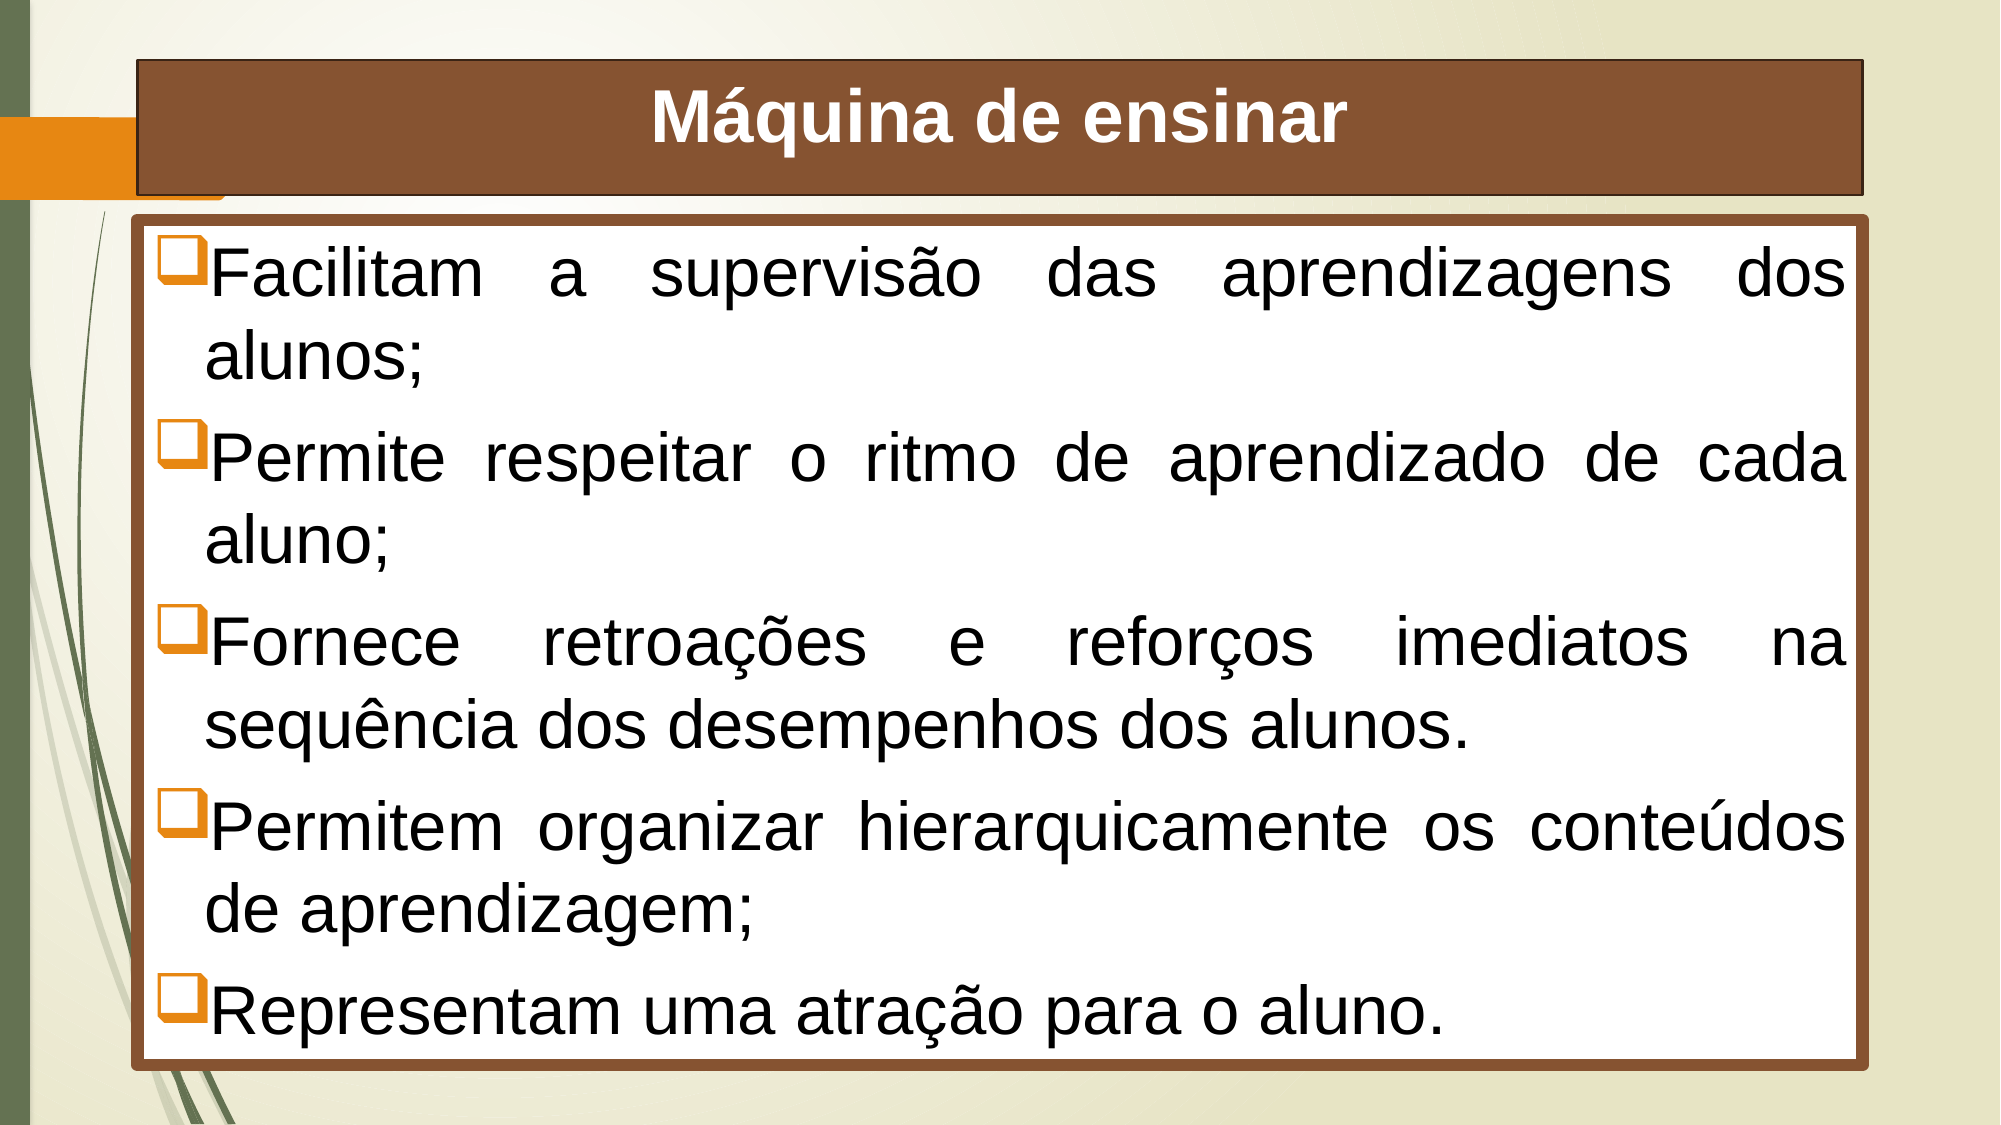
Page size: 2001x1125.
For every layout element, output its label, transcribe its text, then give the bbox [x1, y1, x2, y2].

title Máquina de ensinar [136, 59, 1864, 196]
list Facilitam a supervisão das aprendizagens dos alunos; Permite respeitar o ritmo de aprendizado de cada aluno; Fornece retroações e reforços imediatos na sequência dos desempenhos dos alunos. Permitem organizar hierarquicamente os conteúdos de aprendizagem; Representam uma atração para o aluno. [136, 219, 1864, 1066]
